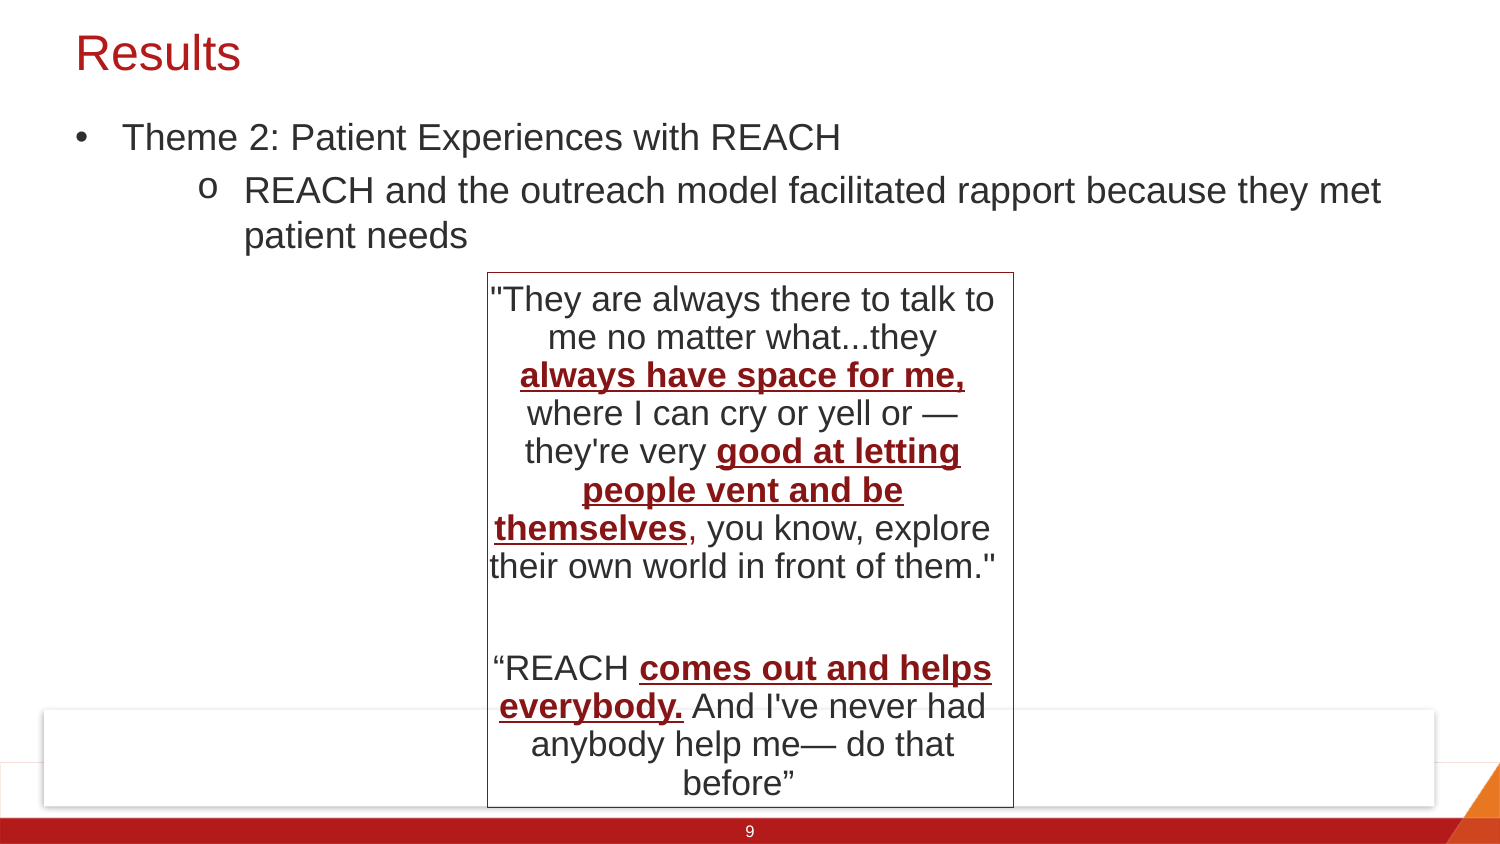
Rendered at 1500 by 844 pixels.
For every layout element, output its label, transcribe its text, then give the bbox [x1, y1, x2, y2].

title Results [75, 20, 1424, 89]
picture [0, 762, 1500, 844]
text_box "They are always there to talk to me no matter what...they always have space for me, where I can cry or yell or —they're very good at letting people vent and be themselves, you know, explore their own world in front of them." “REACH comes out and helps everybody. And I've never had anybody help me— do that before” [487, 272, 1014, 808]
list Theme 2: Patient Experiences with REACH REACH and the outreach model facilitated rapport because they met patient needs [75, 110, 1425, 701]
